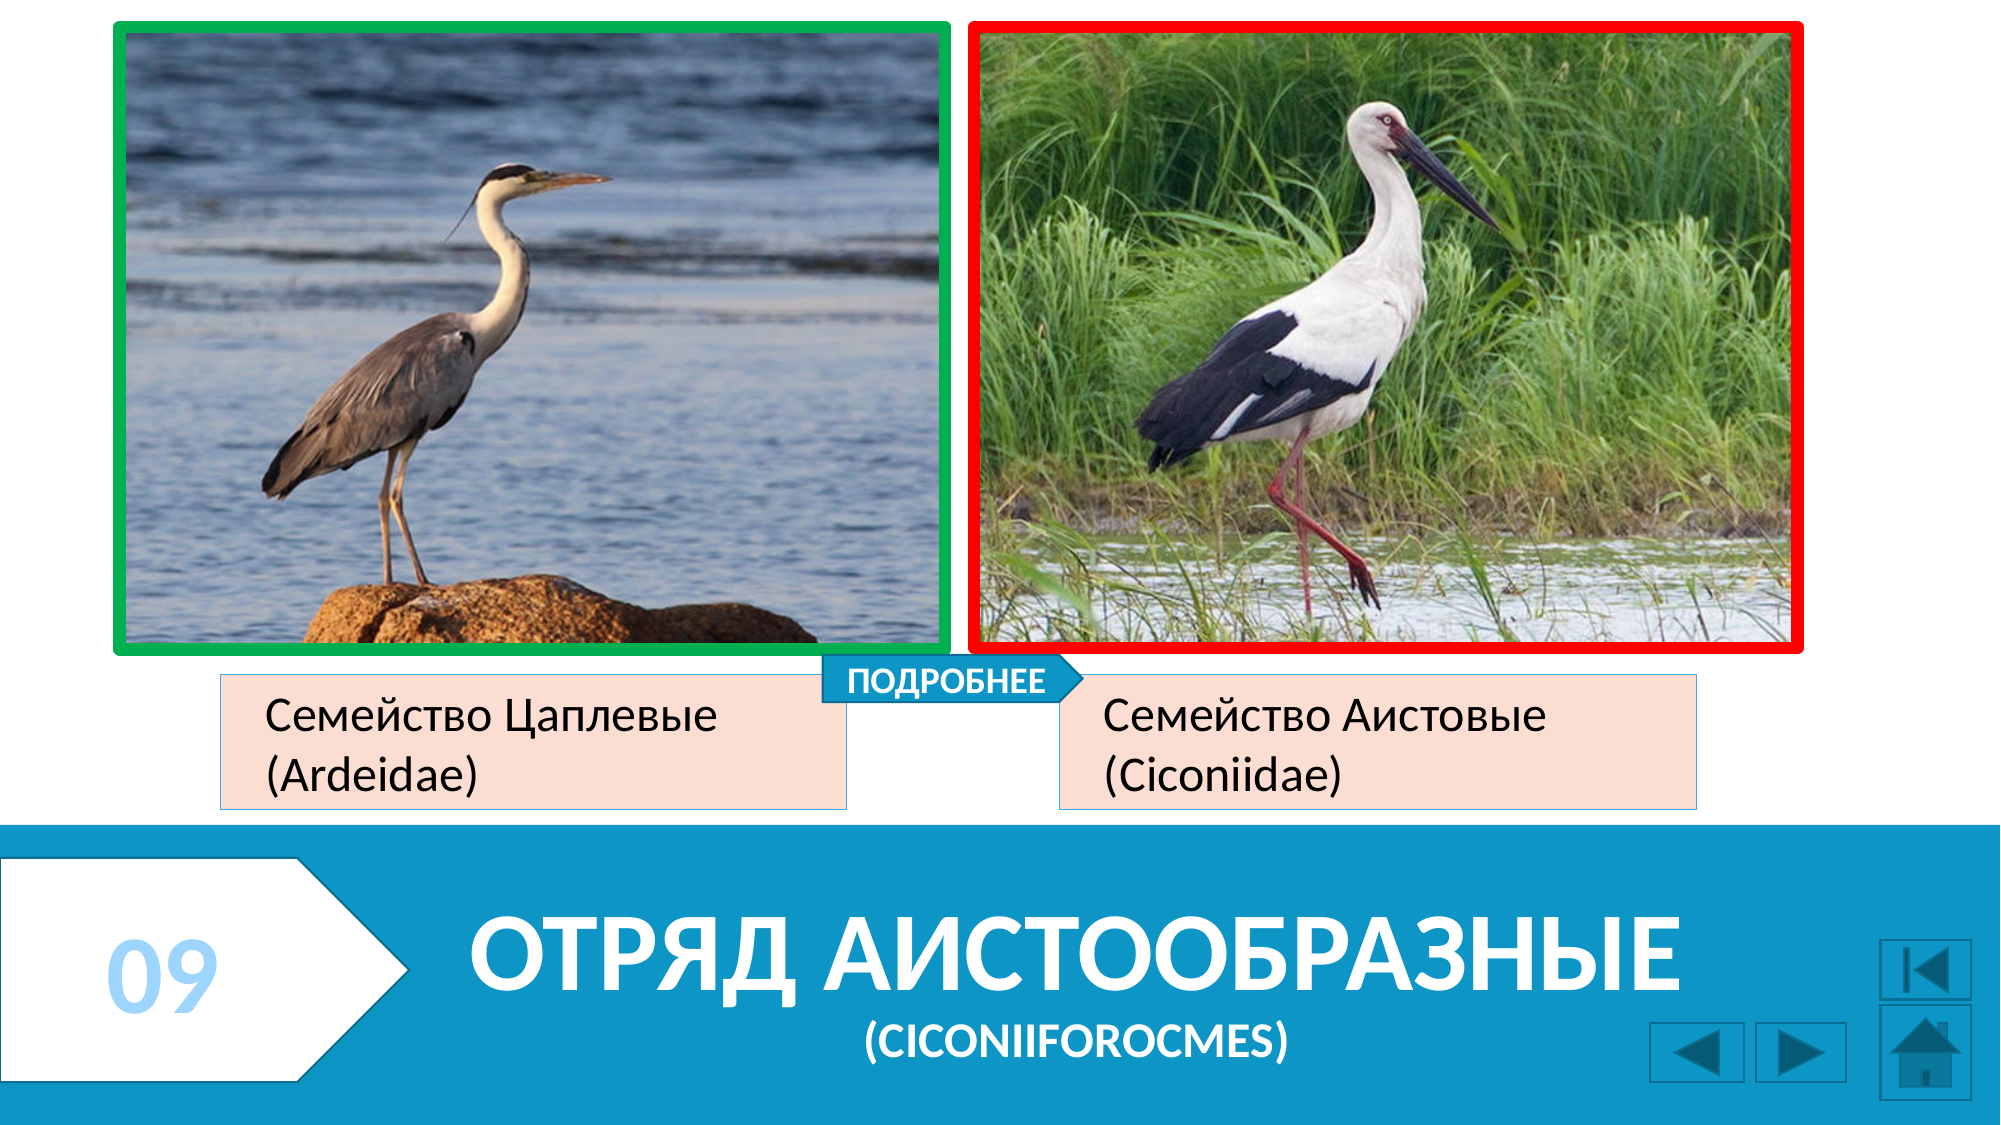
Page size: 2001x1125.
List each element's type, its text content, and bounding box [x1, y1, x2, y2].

text_box [1649, 1022, 1745, 1083]
picture [125, 33, 939, 644]
title ОТРЯД АИСТООБРАЗНЫЕ (CiconiiforОСmes) [313, 893, 1886, 1069]
text_box 09 [91, 893, 236, 1044]
text_box Семейство Аистовые (Ciconiidae) [1059, 674, 1697, 810]
text_box [1879, 1004, 1972, 1101]
picture [980, 33, 1792, 642]
text_box [1879, 939, 1972, 1001]
text_box Семейство Цаплевые (Ardeidae) [220, 674, 847, 810]
text_box ПОДРОБНЕЕ [821, 653, 1085, 704]
text_box [0, 856, 411, 1084]
text_box [1755, 1022, 1847, 1083]
